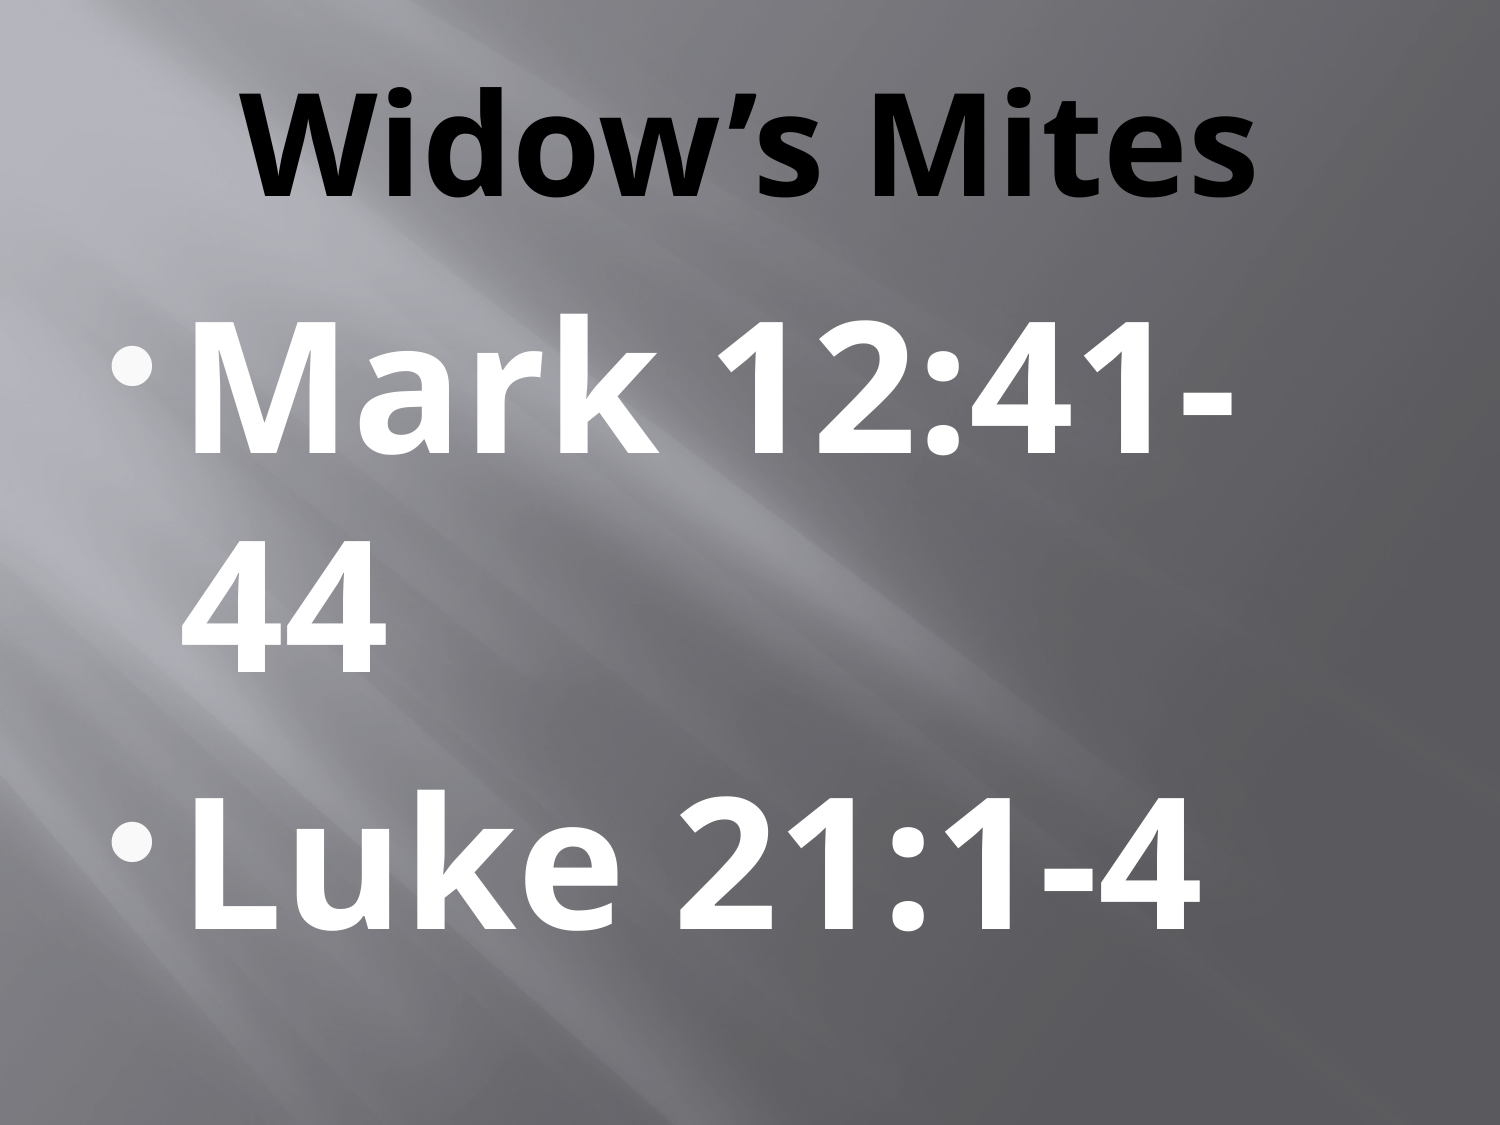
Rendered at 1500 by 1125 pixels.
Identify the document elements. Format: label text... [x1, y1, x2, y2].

list Mark 12:41-44 Luke 21:1-4 [75, 262, 1425, 1035]
title Widow’s Mites [75, 45, 1425, 233]
